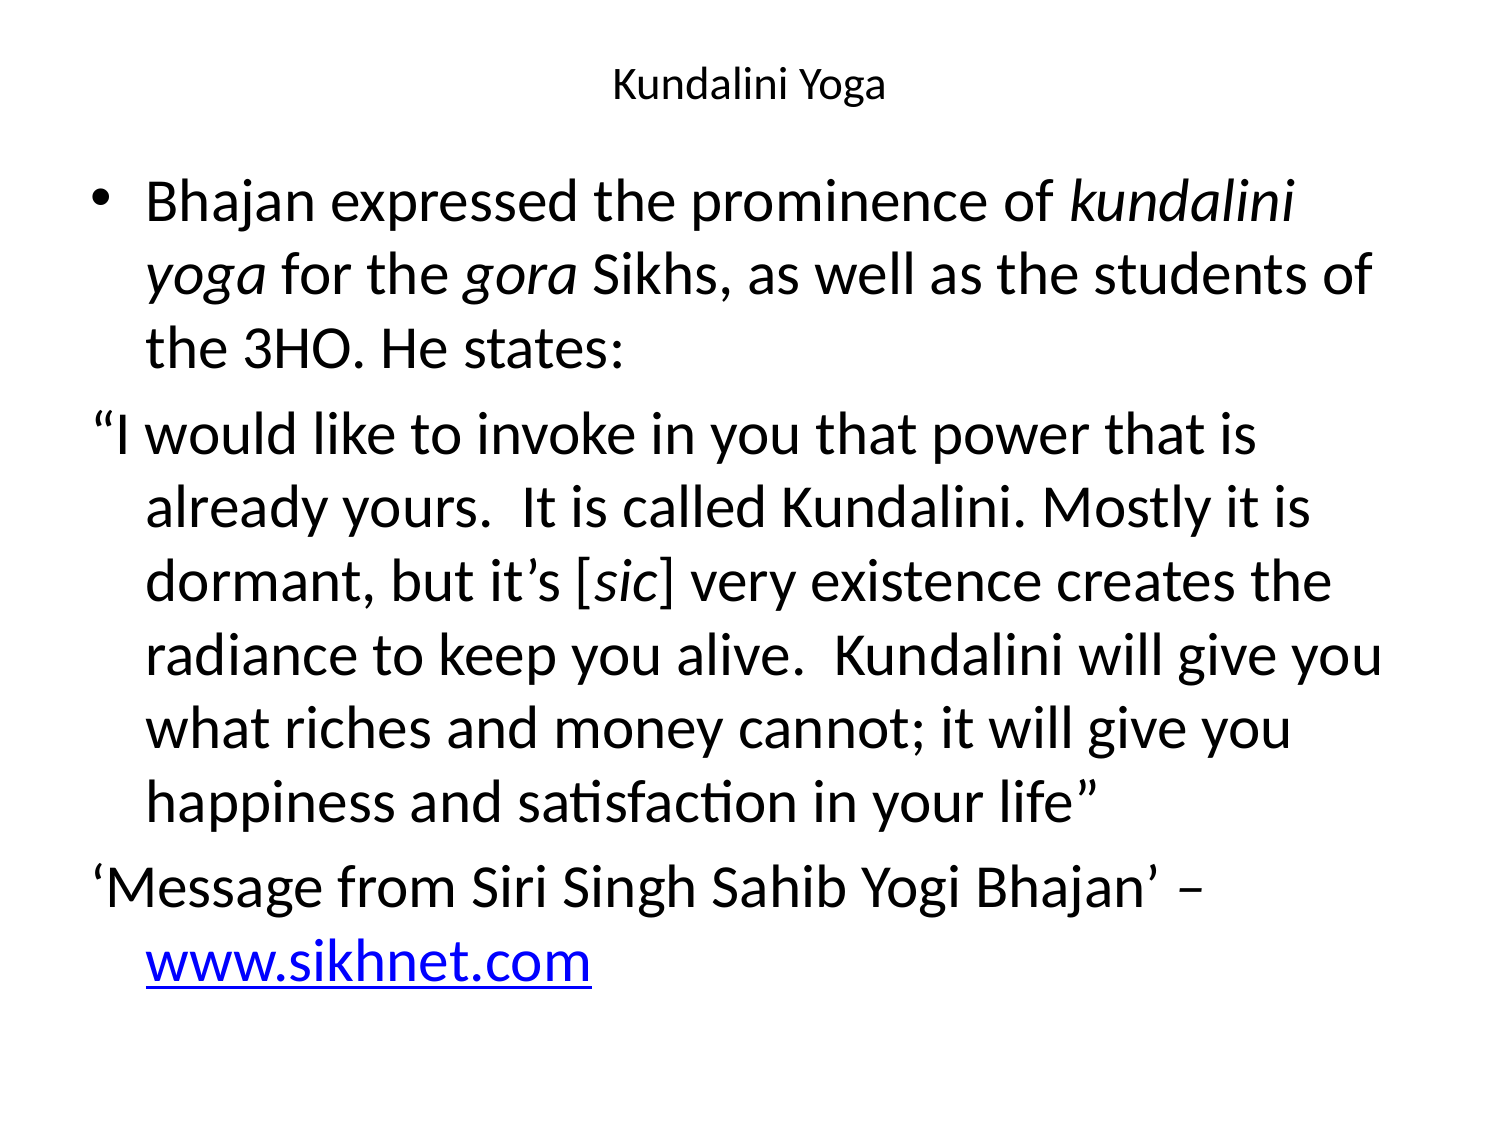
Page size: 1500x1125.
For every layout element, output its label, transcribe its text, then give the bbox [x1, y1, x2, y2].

title Kundalini Yoga [75, 45, 1425, 118]
list Bhajan expressed the prominence of kundalini yoga for the gora Sikhs, as well as the students of the 3HO. He states: “I would like to invoke in you that power that is already yours. It is called Kundalini. Mostly it is dormant, but it’s [sic] very existence creates the radiance to keep you alive. Kundalini will give you what riches and money cannot; it will give you happiness and satisfaction in your life” ‘Message from Siri Singh Sahib Yogi Bhajan’ – www.sikhnet.com [75, 152, 1425, 1005]
